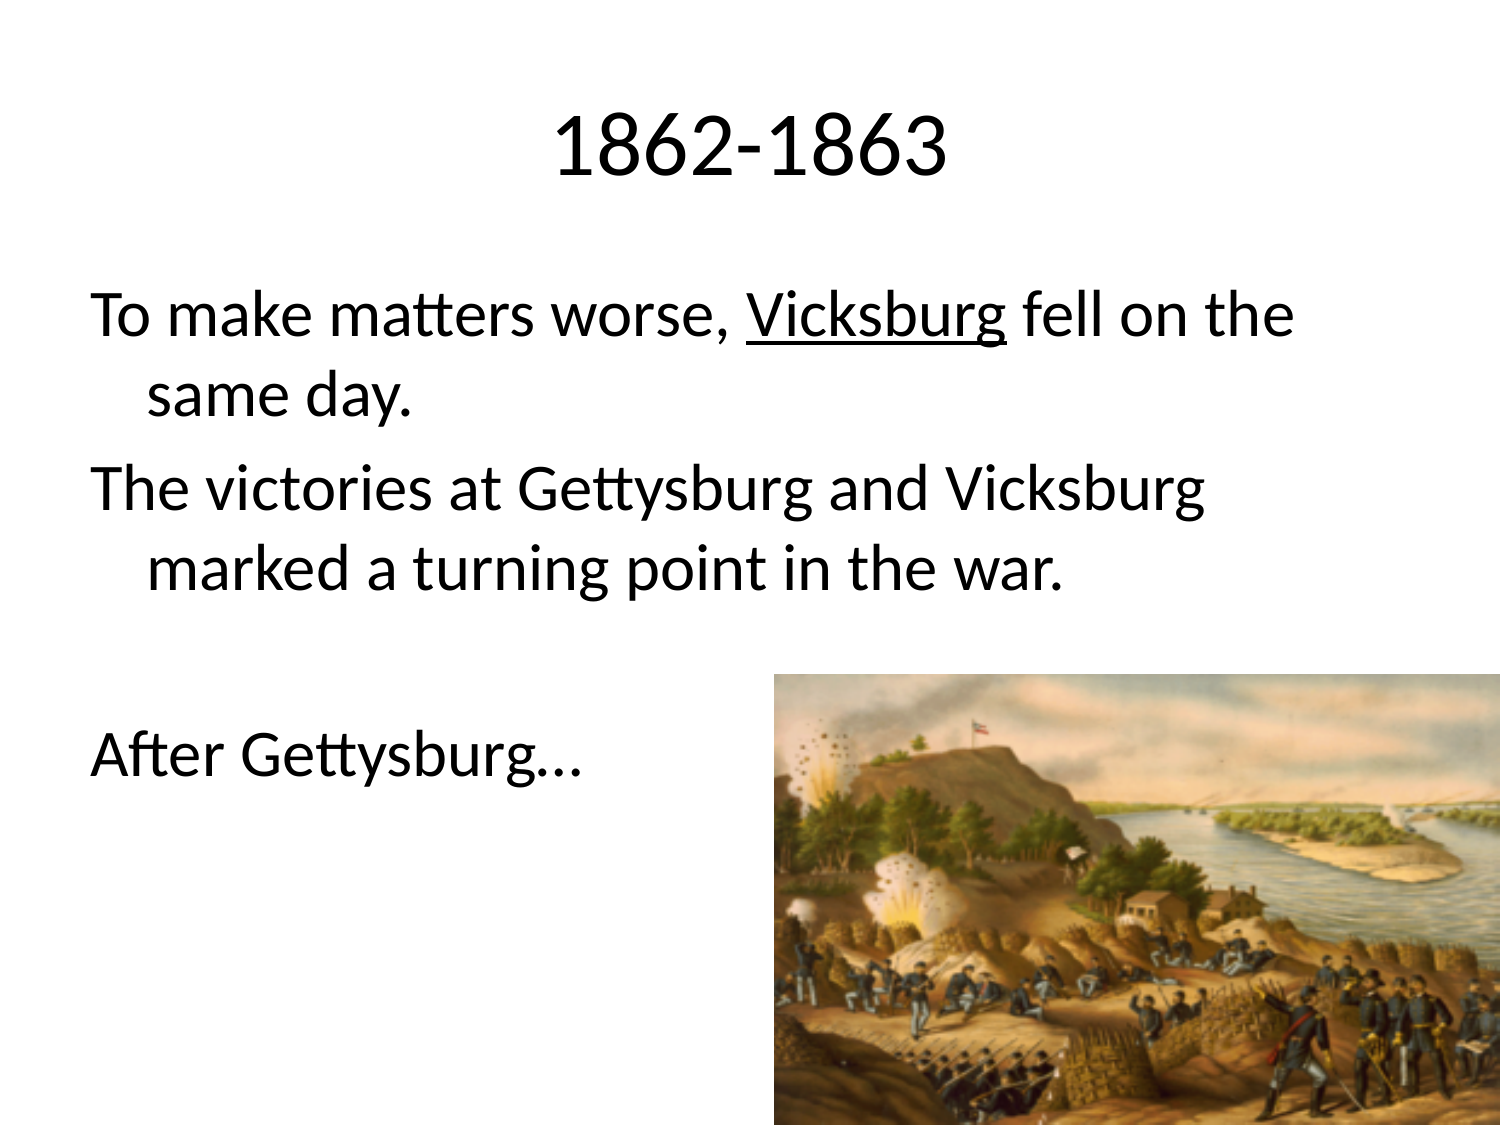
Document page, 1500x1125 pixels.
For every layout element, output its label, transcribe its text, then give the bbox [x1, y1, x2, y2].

list To make matters worse, Vicksburg fell on the same day. The victories at Gettysburg and Vicksburg marked a turning point in the war. After Gettysburg… [75, 262, 1425, 1005]
title 1862-1863 [75, 45, 1425, 233]
picture [774, 674, 1500, 1125]
